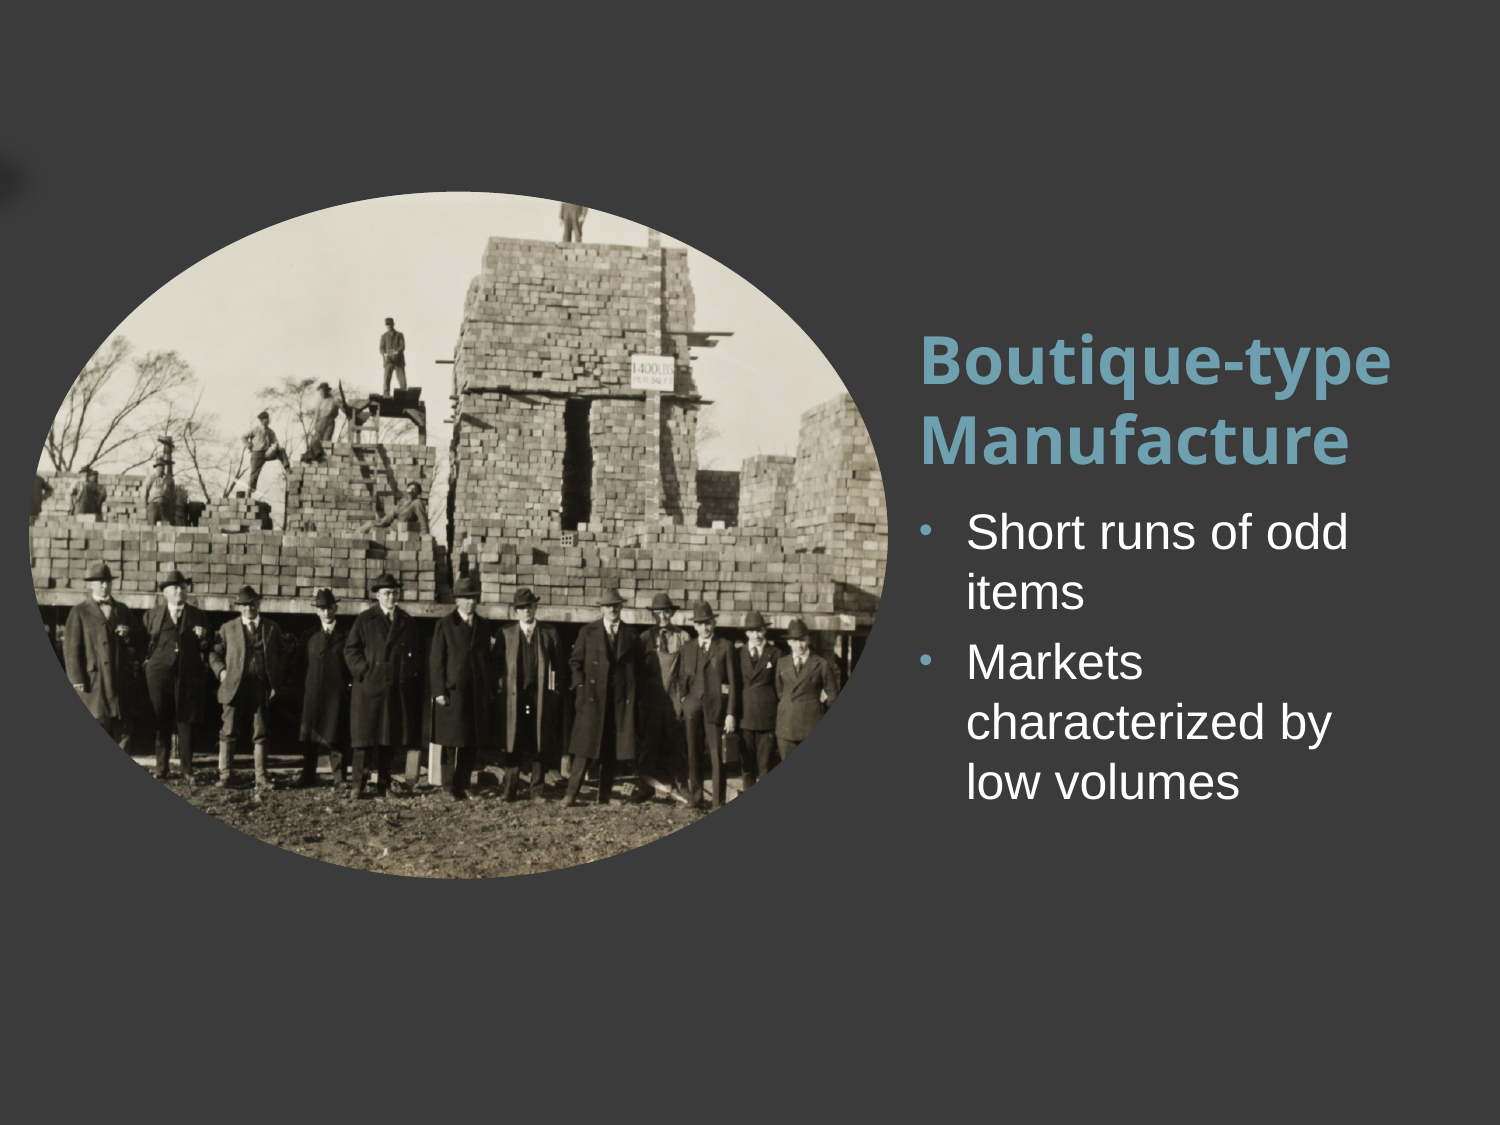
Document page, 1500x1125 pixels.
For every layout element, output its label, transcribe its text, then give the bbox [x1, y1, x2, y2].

title Boutique-type Manufacture [911, 279, 1413, 486]
picture [24, 187, 893, 884]
list Short runs of odd items Markets characterized by low volumes [911, 491, 1413, 929]
